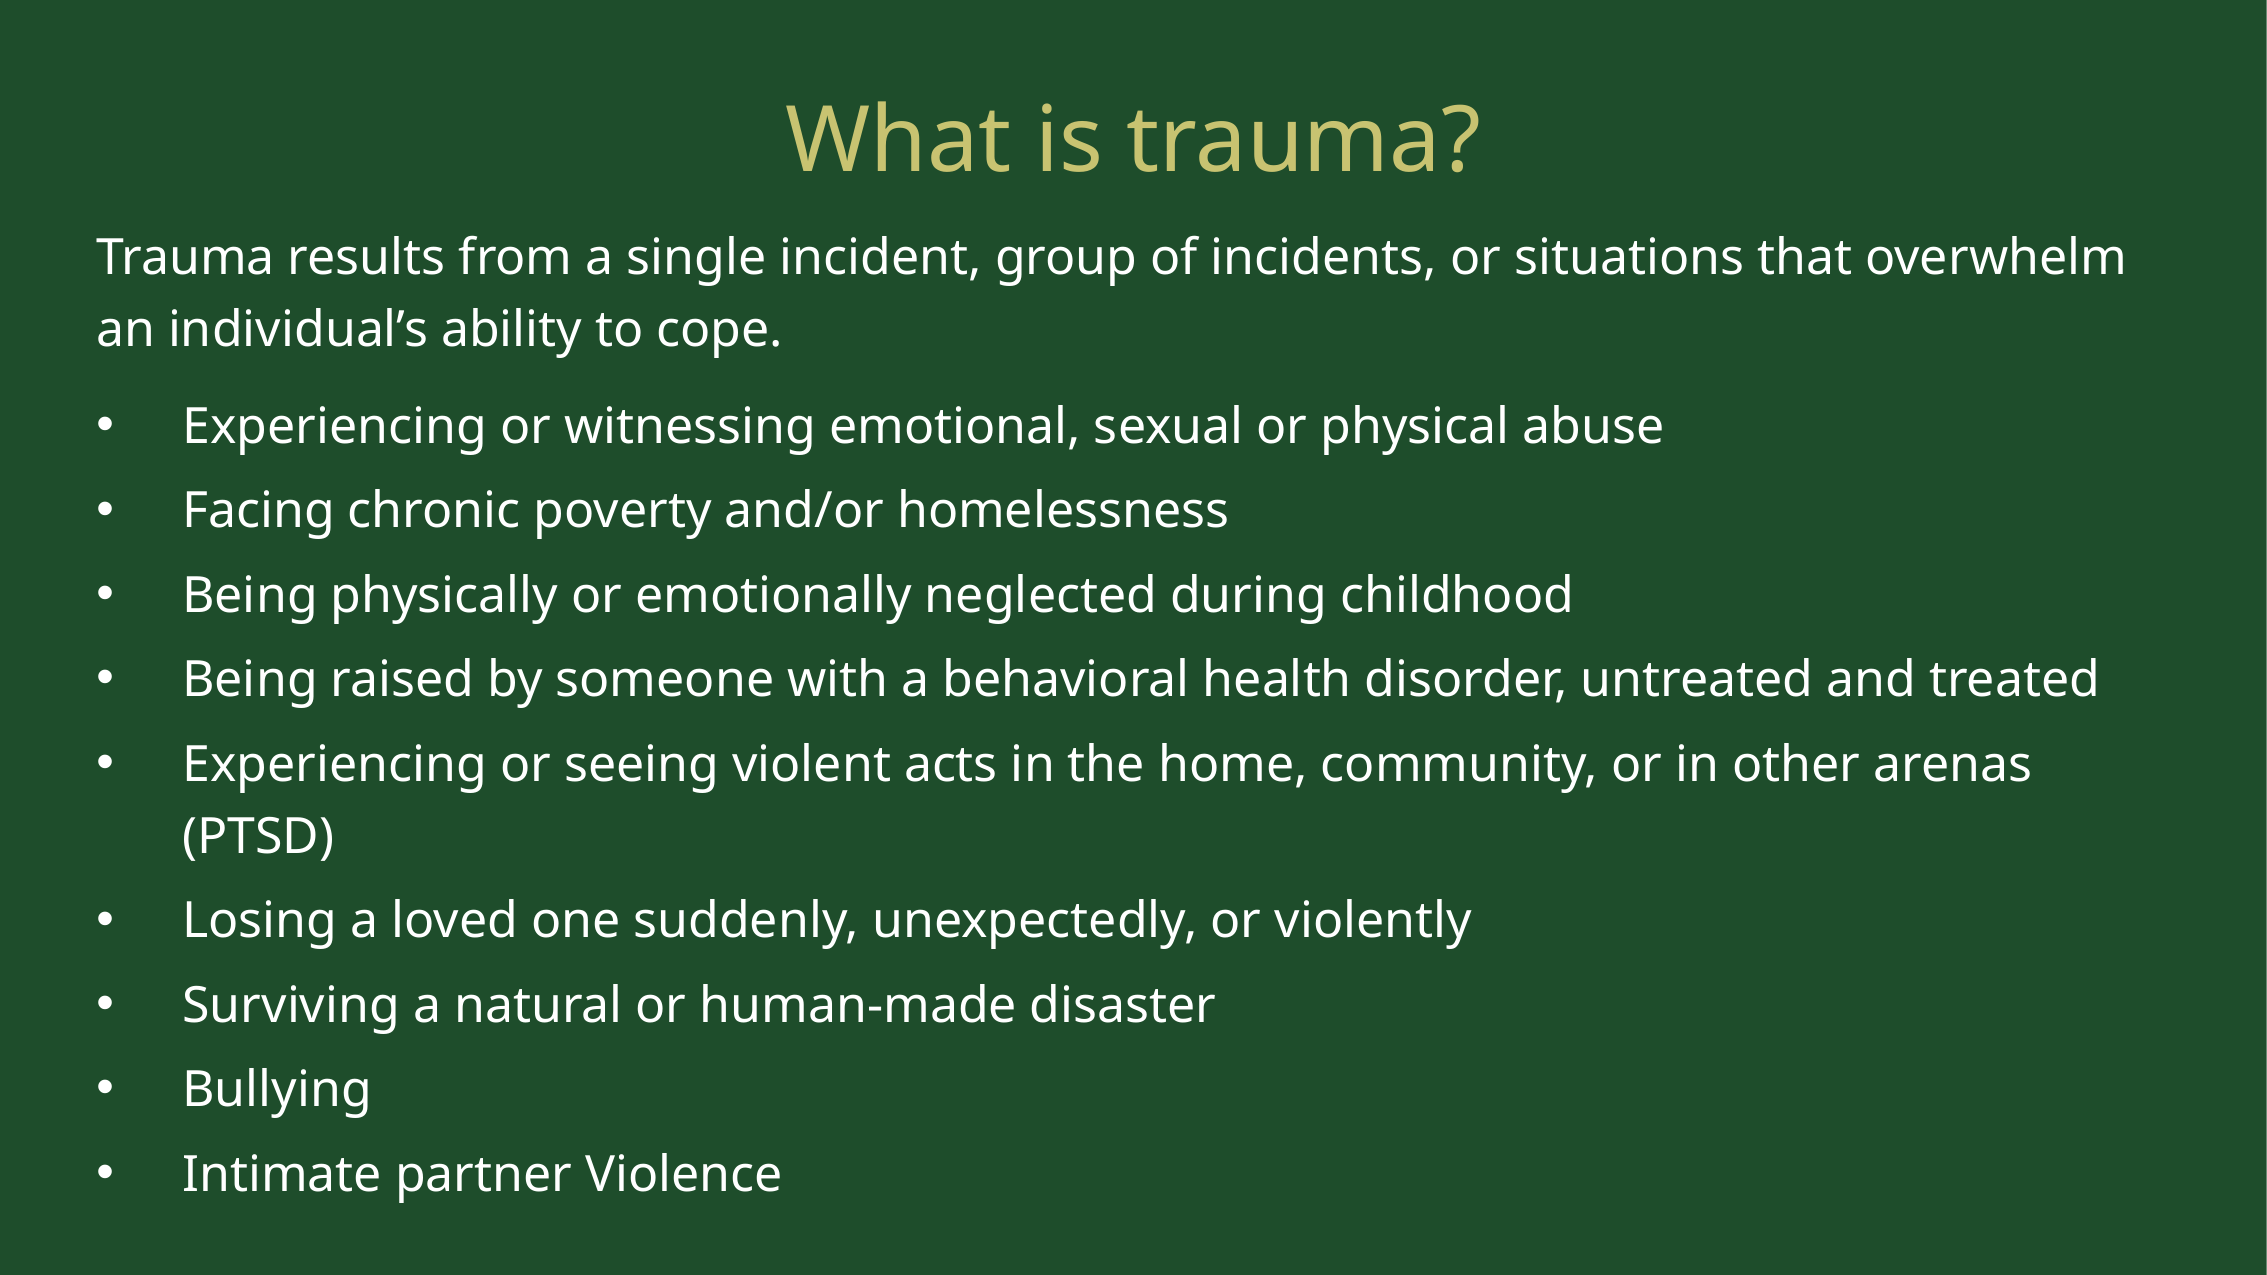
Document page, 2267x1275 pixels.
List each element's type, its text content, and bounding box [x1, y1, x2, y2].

title What is trauma? [0, 63, 2267, 205]
text_box Trauma results from a single incident, group of incidents, or situations that overwhelm an individual’s ability to cope. Experiencing or witnessing emotional, sexual or physical abuse Facing chronic poverty and/or homelessness Being physically or emotionally neglected during childhood Being raised by someone with a behavioral health disorder, untreated and treated Experiencing or seeing violent acts in the home, community, or in other arenas (PTSD) Losing a loved one suddenly, unexpectedly, or violently Surviving a natural or human-made disaster Bullying Intimate partner Violence [81, 204, 2186, 1164]
